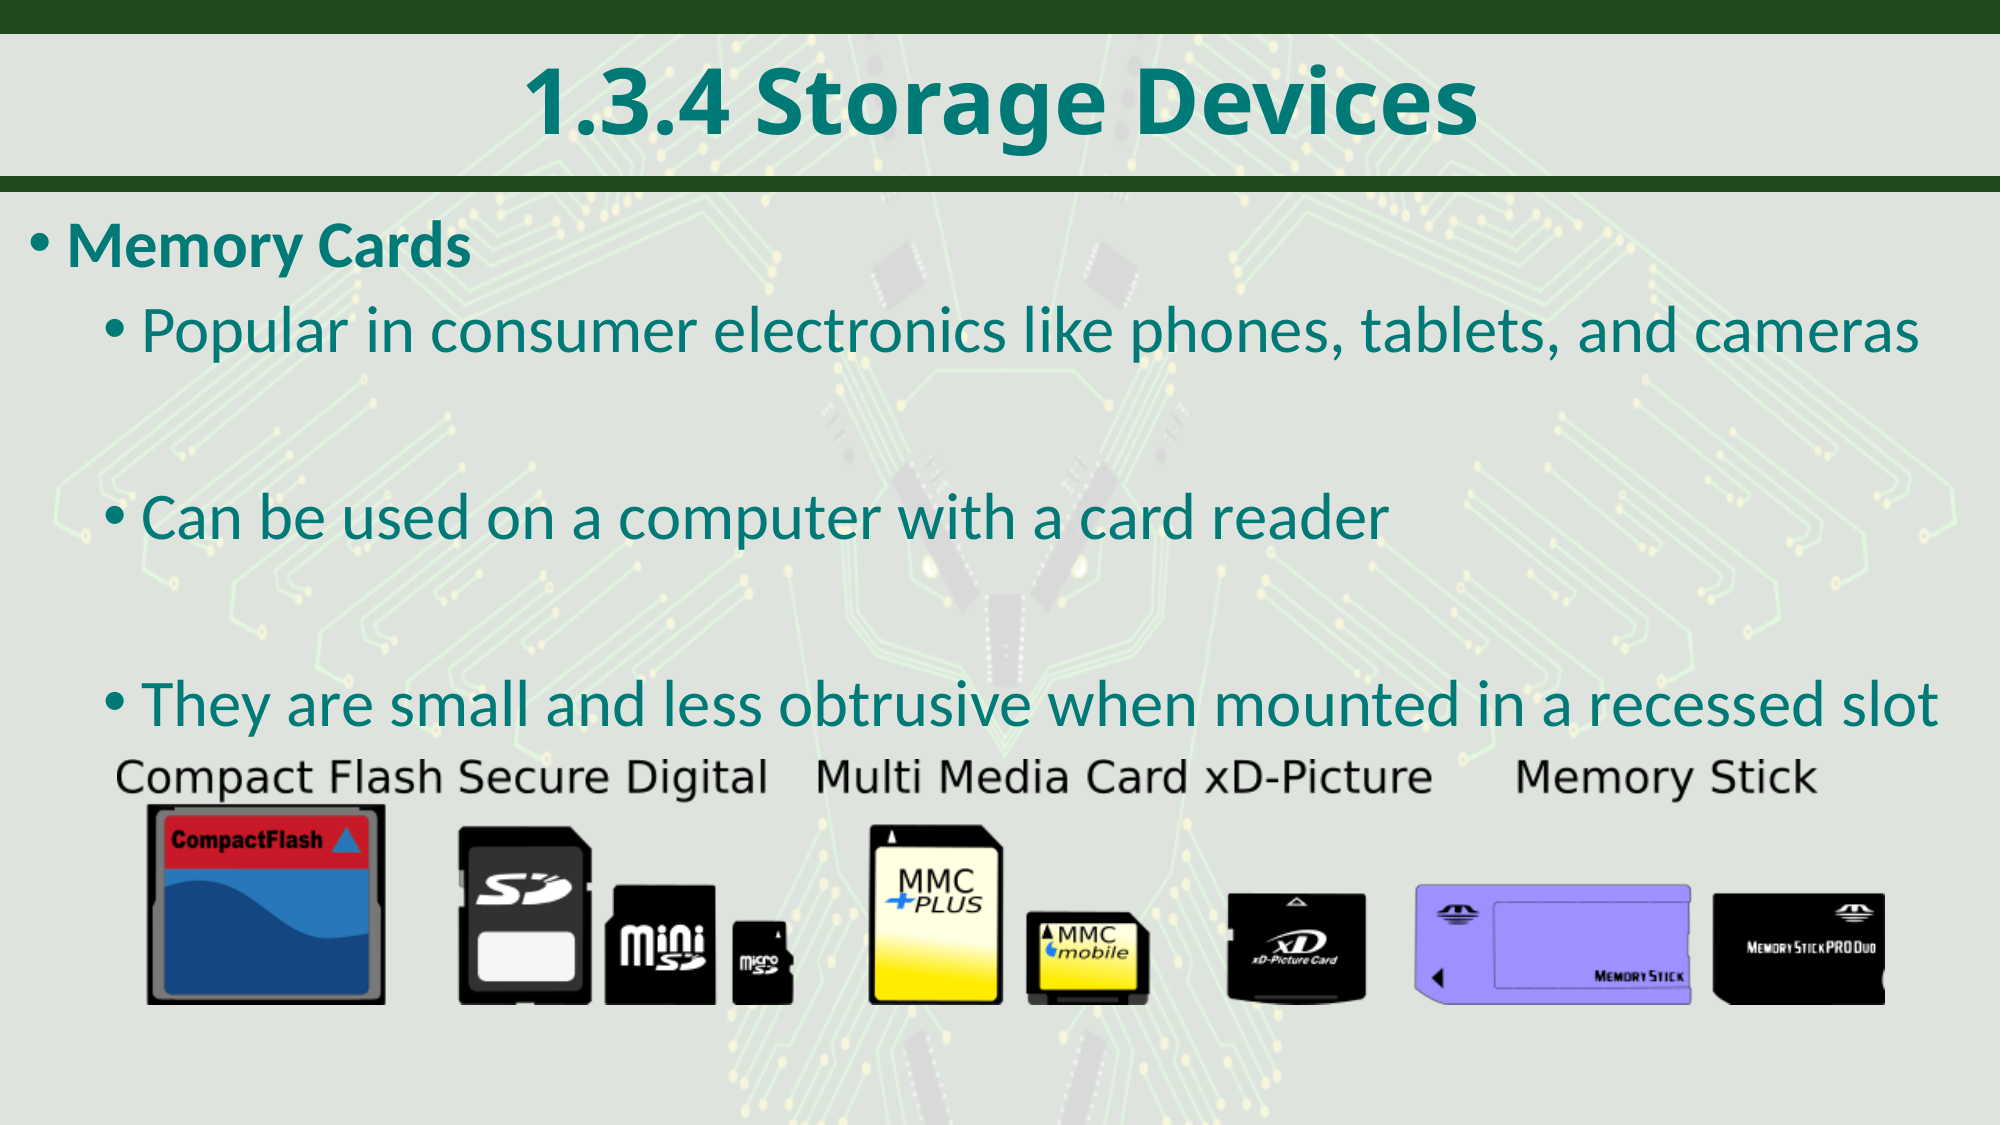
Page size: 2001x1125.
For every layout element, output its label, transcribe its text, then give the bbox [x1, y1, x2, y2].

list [117, 759, 1885, 1005]
title 1.3.4 Storage Devices [13, 36, 1989, 173]
list Memory Cards Popular in consumer electronics like phones, tablets, and cameras Can be used on a computer with a card reader They are small and less obtrusive when mounted in a recessed slot [13, 202, 1989, 741]
